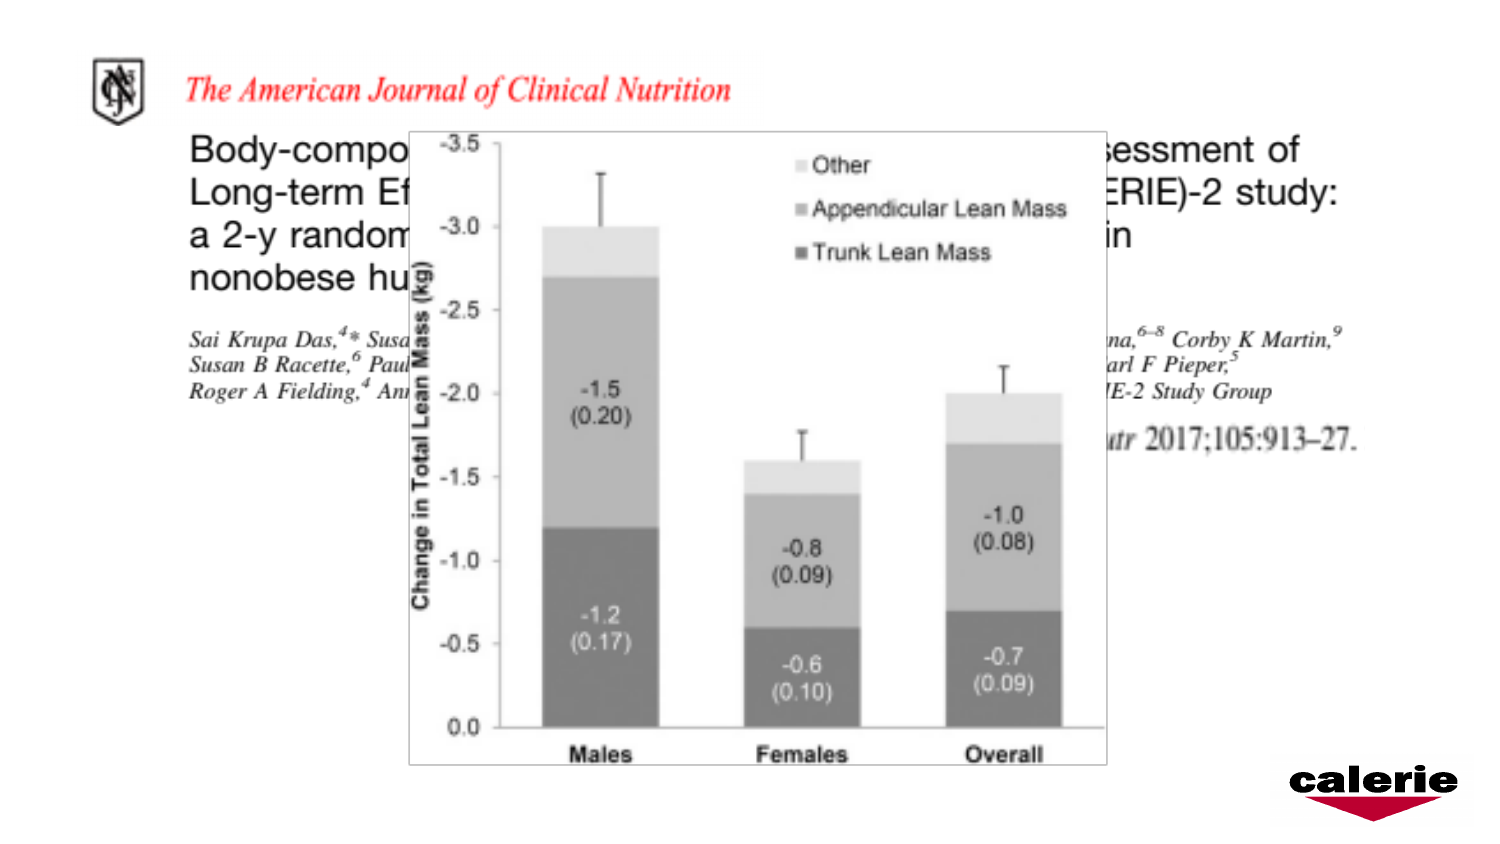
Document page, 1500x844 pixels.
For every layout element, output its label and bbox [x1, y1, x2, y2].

picture [1270, 753, 1474, 827]
picture [182, 0, 1366, 771]
